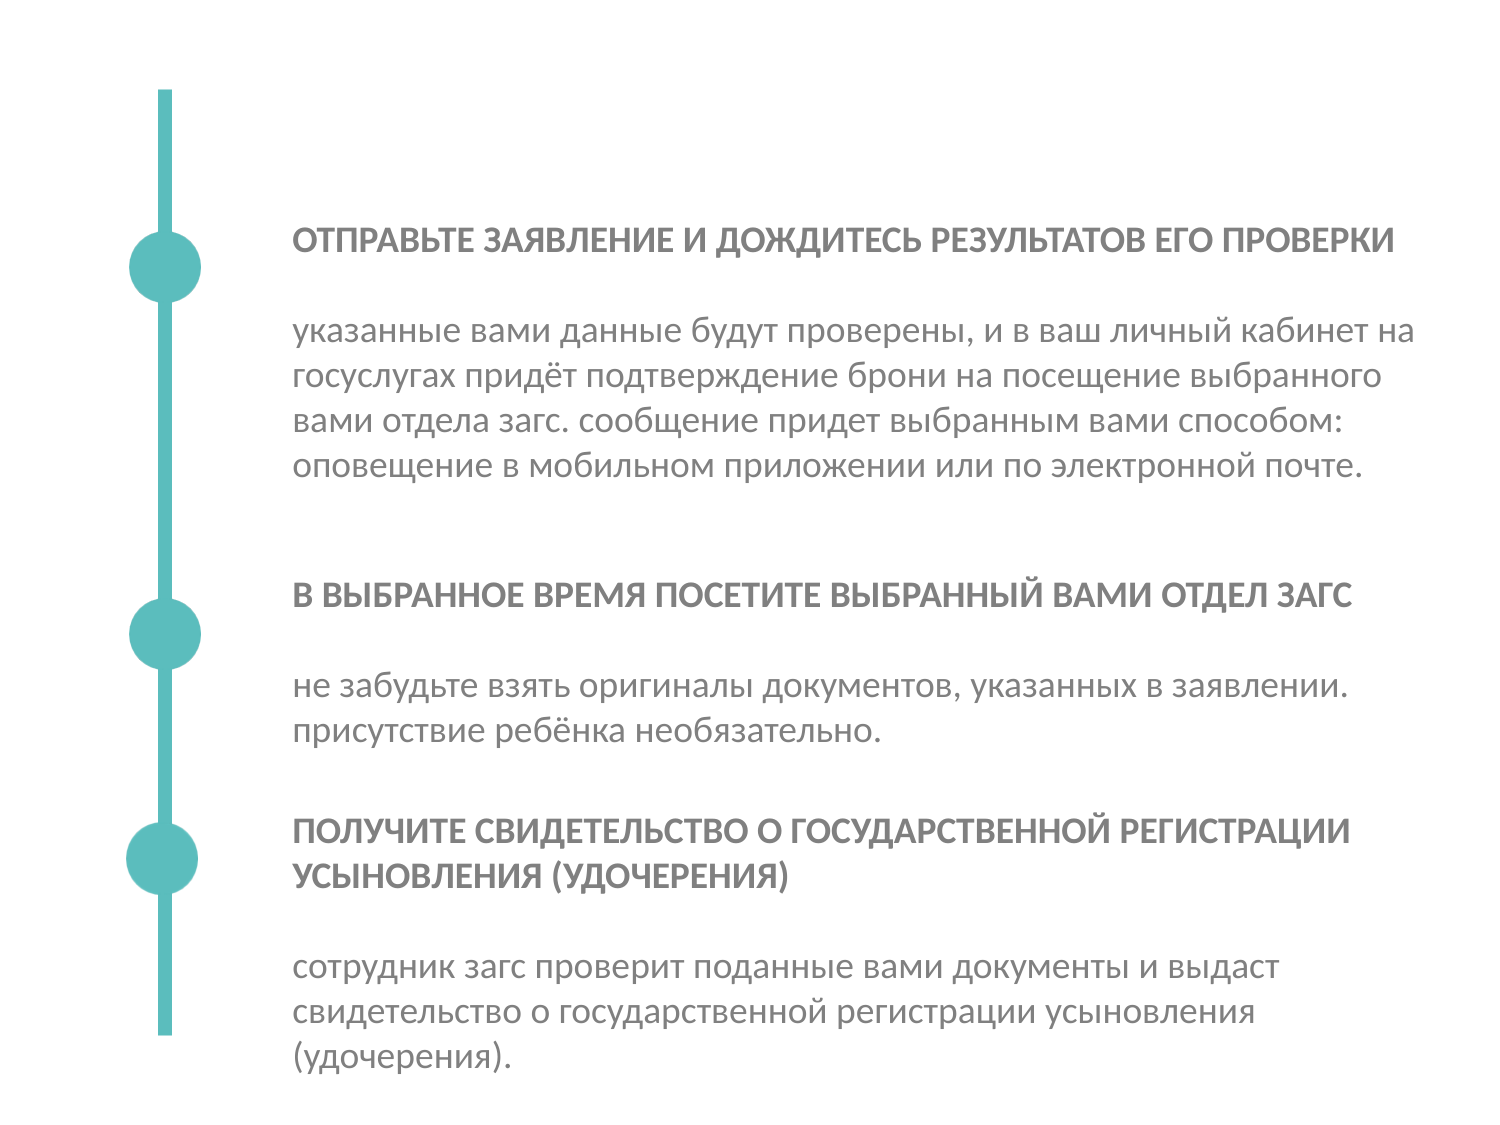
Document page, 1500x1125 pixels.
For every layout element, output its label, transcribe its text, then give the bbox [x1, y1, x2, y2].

text_box ПОЛУЧИТЕ СВИДЕТЕЛЬСТВО О ГОСУДАРСТВЕННОЙ РЕГИСТРАЦИИ УСЫНОВЛЕНИЯ (УДОЧЕРЕНИЯ) сотрудник загс проверит поданные вами документы и выдаст свидетельство о государственной регистрации усыновления (удочерения). [277, 798, 1459, 1084]
text_box В ВЫБРАННОЕ ВРЕМЯ ПОСЕТИТЕ ВЫБРАННЫЙ ВАМИ ОТДЕЛ ЗАГС не забудьте взять оригиналы документов, указанных в заявлении. присутствие ребёнка необязательно. [277, 562, 1459, 758]
text_box ОТПРАВЬТЕ ЗАЯВЛЕНИЕ И ДОЖДИТЕСЬ РЕЗУЛЬТАТОВ ЕГО ПРОВЕРКИ указанные вами данные будут проверены, и в ваш личный кабинет на госуслугах придёт подтверждение брони на посещение выбранного вами отдела загс. сообщение придет выбранным вами способом: оповещение в мобильном приложении или по электронной почте. [277, 208, 1459, 493]
picture [126, 89, 201, 1037]
